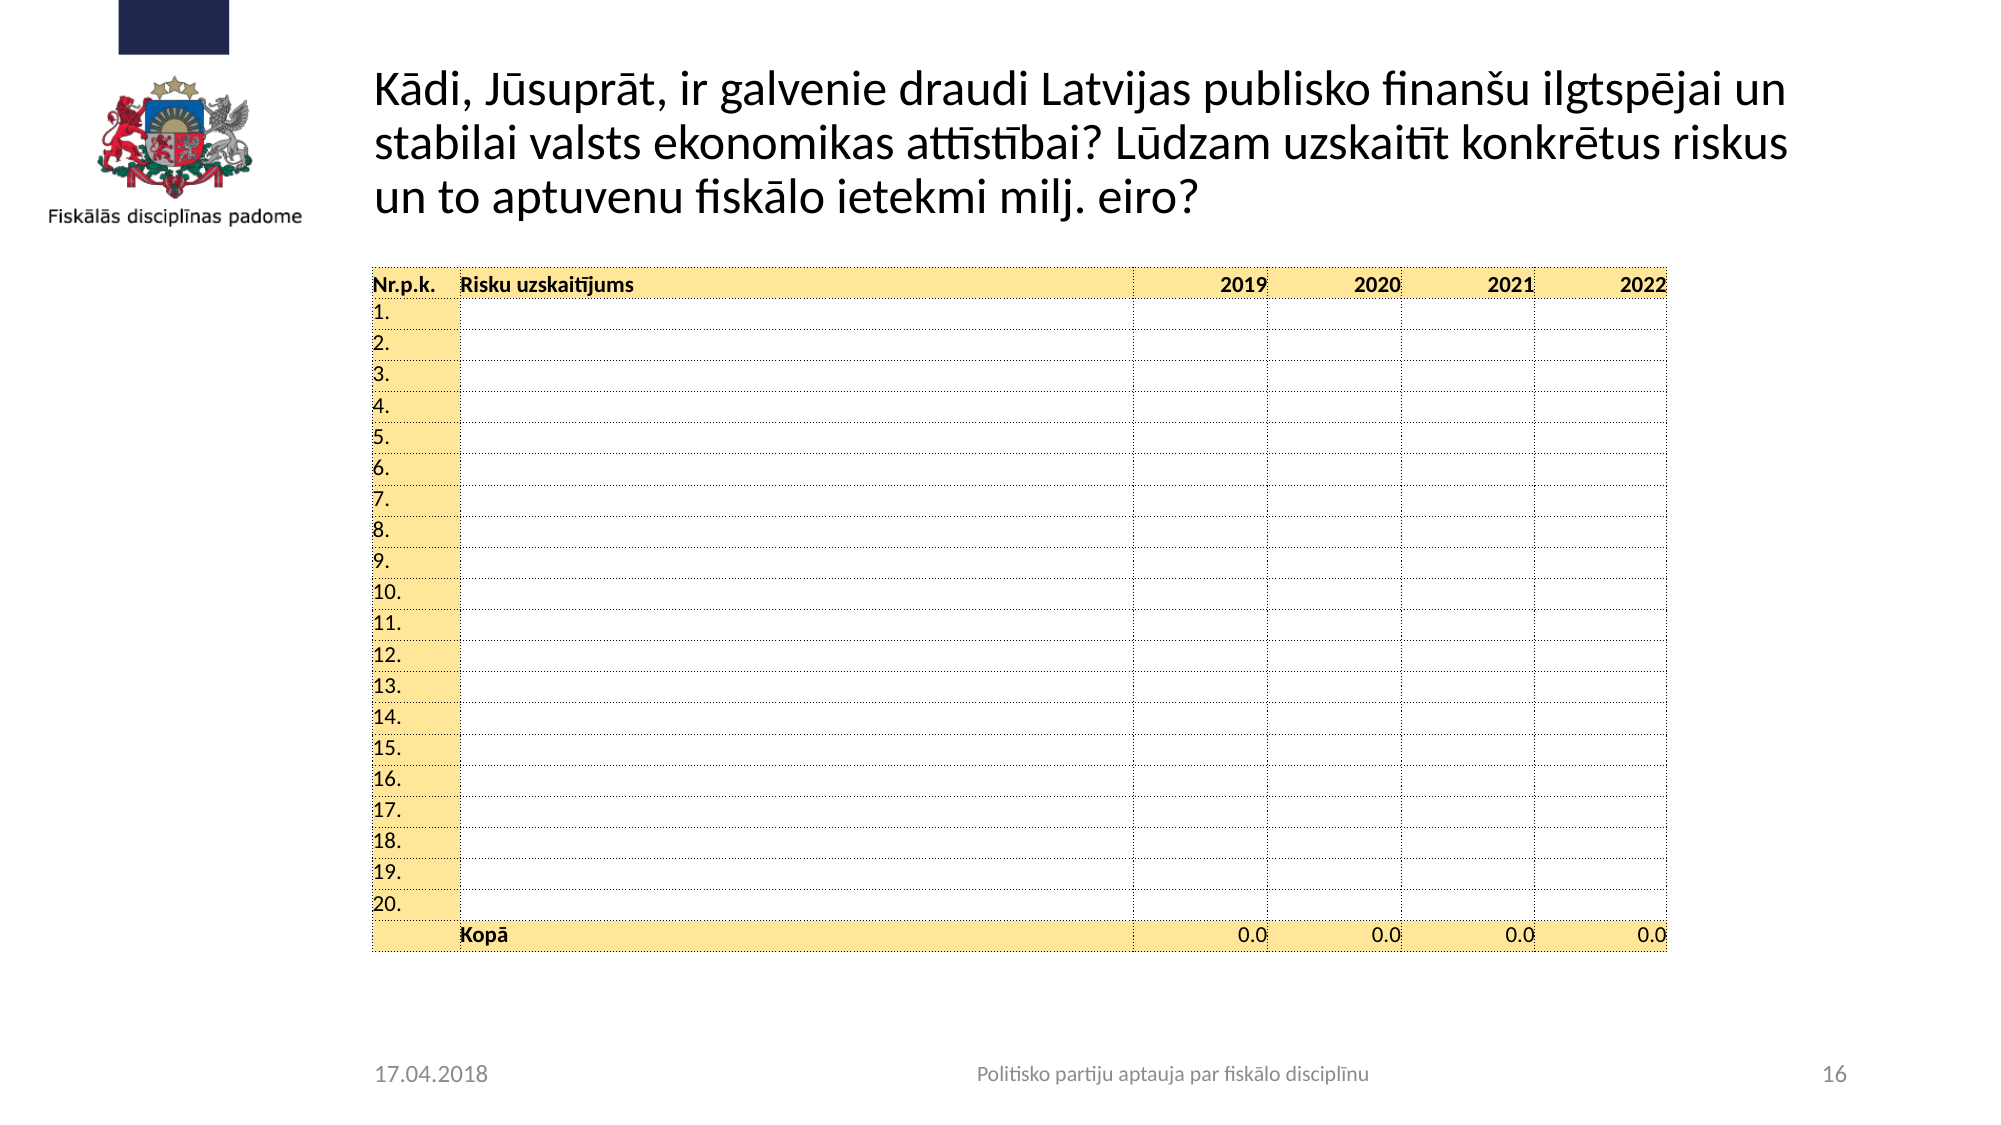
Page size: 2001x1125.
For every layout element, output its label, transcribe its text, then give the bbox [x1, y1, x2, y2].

table_cell 15. [373, 734, 460, 765]
table_cell [1401, 734, 1535, 765]
table_cell [1134, 672, 1267, 703]
table_cell [1535, 578, 1667, 610]
table_cell [460, 392, 1134, 423]
table_cell [1401, 672, 1535, 703]
table_header 2021 [1401, 267, 1535, 298]
table_cell 7. [373, 485, 460, 516]
table_cell [1134, 890, 1267, 921]
footer Politisko partiju aptauja par fiskālo disciplīnu [646, 1042, 1702, 1103]
table_cell 14. [373, 703, 460, 734]
table_cell [1134, 298, 1267, 329]
table_cell 17. [373, 796, 460, 827]
table_cell [1134, 796, 1267, 827]
table_cell [1267, 578, 1401, 610]
table_cell [1401, 827, 1535, 859]
table_cell [1134, 734, 1267, 765]
table_cell [1267, 765, 1401, 796]
table_cell [1535, 765, 1667, 796]
table_header Risku uzskaitījums [460, 267, 1134, 298]
table_cell 0.0 [1134, 921, 1267, 952]
table_cell [1535, 796, 1667, 827]
table_cell [1267, 734, 1401, 765]
table_cell [1134, 392, 1267, 423]
table_cell 0.0 [1267, 921, 1401, 952]
table_cell [1134, 578, 1267, 610]
table_cell 10. [373, 578, 460, 610]
table_cell [1267, 703, 1401, 734]
table_cell Kopā [460, 921, 1134, 952]
table_cell 1. [373, 298, 460, 329]
table_cell [1267, 859, 1401, 890]
table_cell [460, 827, 1134, 859]
table_cell 19. [373, 859, 460, 890]
table_cell [460, 796, 1134, 827]
table_cell 3. [373, 361, 460, 392]
table_cell 11. [373, 610, 460, 641]
table_cell [1535, 672, 1667, 703]
table_cell [460, 890, 1134, 921]
table_cell [460, 485, 1134, 516]
table_cell [1267, 672, 1401, 703]
table_cell [1267, 329, 1401, 361]
table_cell [1401, 547, 1535, 578]
table_header 2019 [1134, 267, 1267, 298]
table_cell [1401, 765, 1535, 796]
table_cell 2. [373, 329, 460, 361]
table_cell [460, 298, 1134, 329]
table_cell 9. [373, 547, 460, 578]
table_cell [373, 921, 460, 952]
table_cell [1134, 703, 1267, 734]
table_cell [1267, 641, 1401, 672]
table_cell [1535, 641, 1667, 672]
table_cell [1535, 361, 1667, 392]
table_header 2020 [1267, 267, 1401, 298]
table_header Nr.p.k. [373, 267, 460, 298]
table_cell 18. [373, 827, 460, 859]
table_cell [1535, 454, 1667, 485]
table_cell [1401, 329, 1535, 361]
table_cell [460, 610, 1134, 641]
table_cell [1134, 641, 1267, 672]
table_cell [460, 423, 1134, 454]
table_cell [1267, 827, 1401, 859]
table_cell 0.0 [1535, 921, 1667, 952]
table_cell [1535, 859, 1667, 890]
table_cell [1134, 423, 1267, 454]
title Kādi, Jūsuprāt, ir galvenie draudi Latvijas publisko finanšu ilgtspējai un stabilai valsts ekonomikas attīstībai? Lūdzam uzskaitīt konkrētus riskus un to aptuvenu fiskālo ietekmi milj. eiro? [359, 59, 1863, 228]
table_cell [1535, 827, 1667, 859]
table_cell [1401, 890, 1535, 921]
table_cell [1134, 859, 1267, 890]
table_cell [1401, 454, 1535, 485]
table_cell [1535, 485, 1667, 516]
table_cell [1134, 454, 1267, 485]
table_header 2022 [1535, 267, 1667, 298]
table_cell [460, 329, 1134, 361]
table_cell [1267, 516, 1401, 547]
table_cell 20. [373, 890, 460, 921]
table_cell [1134, 516, 1267, 547]
table_cell [1401, 516, 1535, 547]
table_cell [1134, 329, 1267, 361]
table_cell [460, 547, 1134, 578]
table_cell [1401, 423, 1535, 454]
table_cell 5. [373, 423, 460, 454]
table_cell [460, 641, 1134, 672]
table_cell [460, 859, 1134, 890]
table_cell [1134, 361, 1267, 392]
table_cell [1267, 298, 1401, 329]
table_cell [1401, 796, 1535, 827]
table_cell [1535, 392, 1667, 423]
table_cell 13. [373, 672, 460, 703]
table_cell [1535, 610, 1667, 641]
table_cell [1401, 859, 1535, 890]
table_cell [460, 734, 1134, 765]
picture [46, 0, 305, 227]
table_cell [1134, 765, 1267, 796]
table_cell [1535, 298, 1667, 329]
table_cell [1267, 361, 1401, 392]
table_cell [1535, 734, 1667, 765]
table_cell [1401, 610, 1535, 641]
table_cell 8. [373, 516, 460, 547]
table_cell [460, 361, 1134, 392]
table_cell 12. [373, 641, 460, 672]
table_cell [1134, 827, 1267, 859]
table_cell [1401, 578, 1535, 610]
table_cell [1267, 423, 1401, 454]
table_cell [1267, 485, 1401, 516]
table_cell [1401, 703, 1535, 734]
table_cell [1267, 454, 1401, 485]
table_cell 4. [373, 392, 460, 423]
table_cell [1267, 547, 1401, 578]
table_cell [1134, 485, 1267, 516]
table_cell 0.0 [1401, 921, 1535, 952]
table_cell [1267, 610, 1401, 641]
table_cell [1401, 485, 1535, 516]
table_cell [460, 578, 1134, 610]
table_cell [1134, 610, 1267, 641]
table_cell [460, 703, 1134, 734]
table_cell [460, 516, 1134, 547]
table_cell [1535, 423, 1667, 454]
table_cell 6. [373, 454, 460, 485]
table_cell [1535, 547, 1667, 578]
slide_number 16 [1743, 1042, 1863, 1103]
table_cell [1535, 890, 1667, 921]
table_cell [1401, 298, 1535, 329]
table_cell [1267, 890, 1401, 921]
table_cell [1535, 703, 1667, 734]
table_cell [460, 454, 1134, 485]
table_cell [1267, 392, 1401, 423]
table_cell [1267, 796, 1401, 827]
table_cell [460, 672, 1134, 703]
table_cell [1401, 641, 1535, 672]
table_cell [1535, 516, 1667, 547]
table_cell [1401, 392, 1535, 423]
table_cell [460, 765, 1134, 796]
table_cell [1134, 547, 1267, 578]
table_cell 16. [373, 765, 460, 796]
table_cell [1535, 329, 1667, 361]
table_cell [1401, 361, 1535, 392]
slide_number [359, 1042, 606, 1103]
